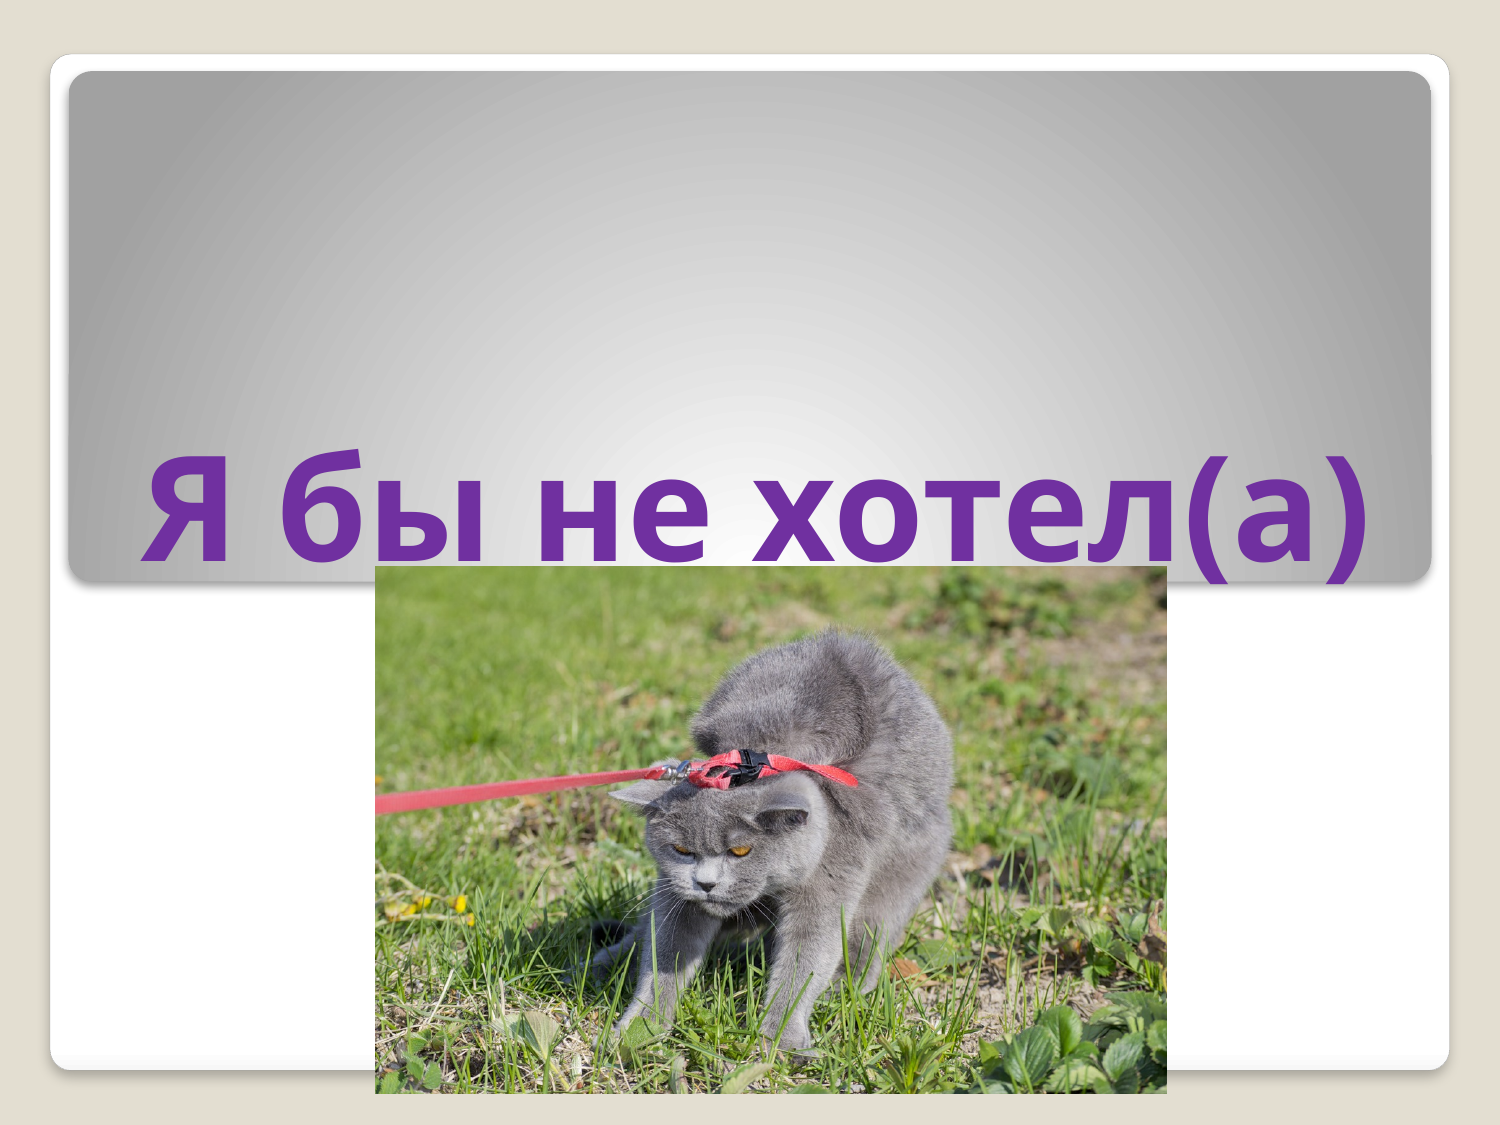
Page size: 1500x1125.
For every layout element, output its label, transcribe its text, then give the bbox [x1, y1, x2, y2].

title Я бы не хотел(а) [118, 298, 1394, 599]
picture [374, 566, 1167, 1094]
